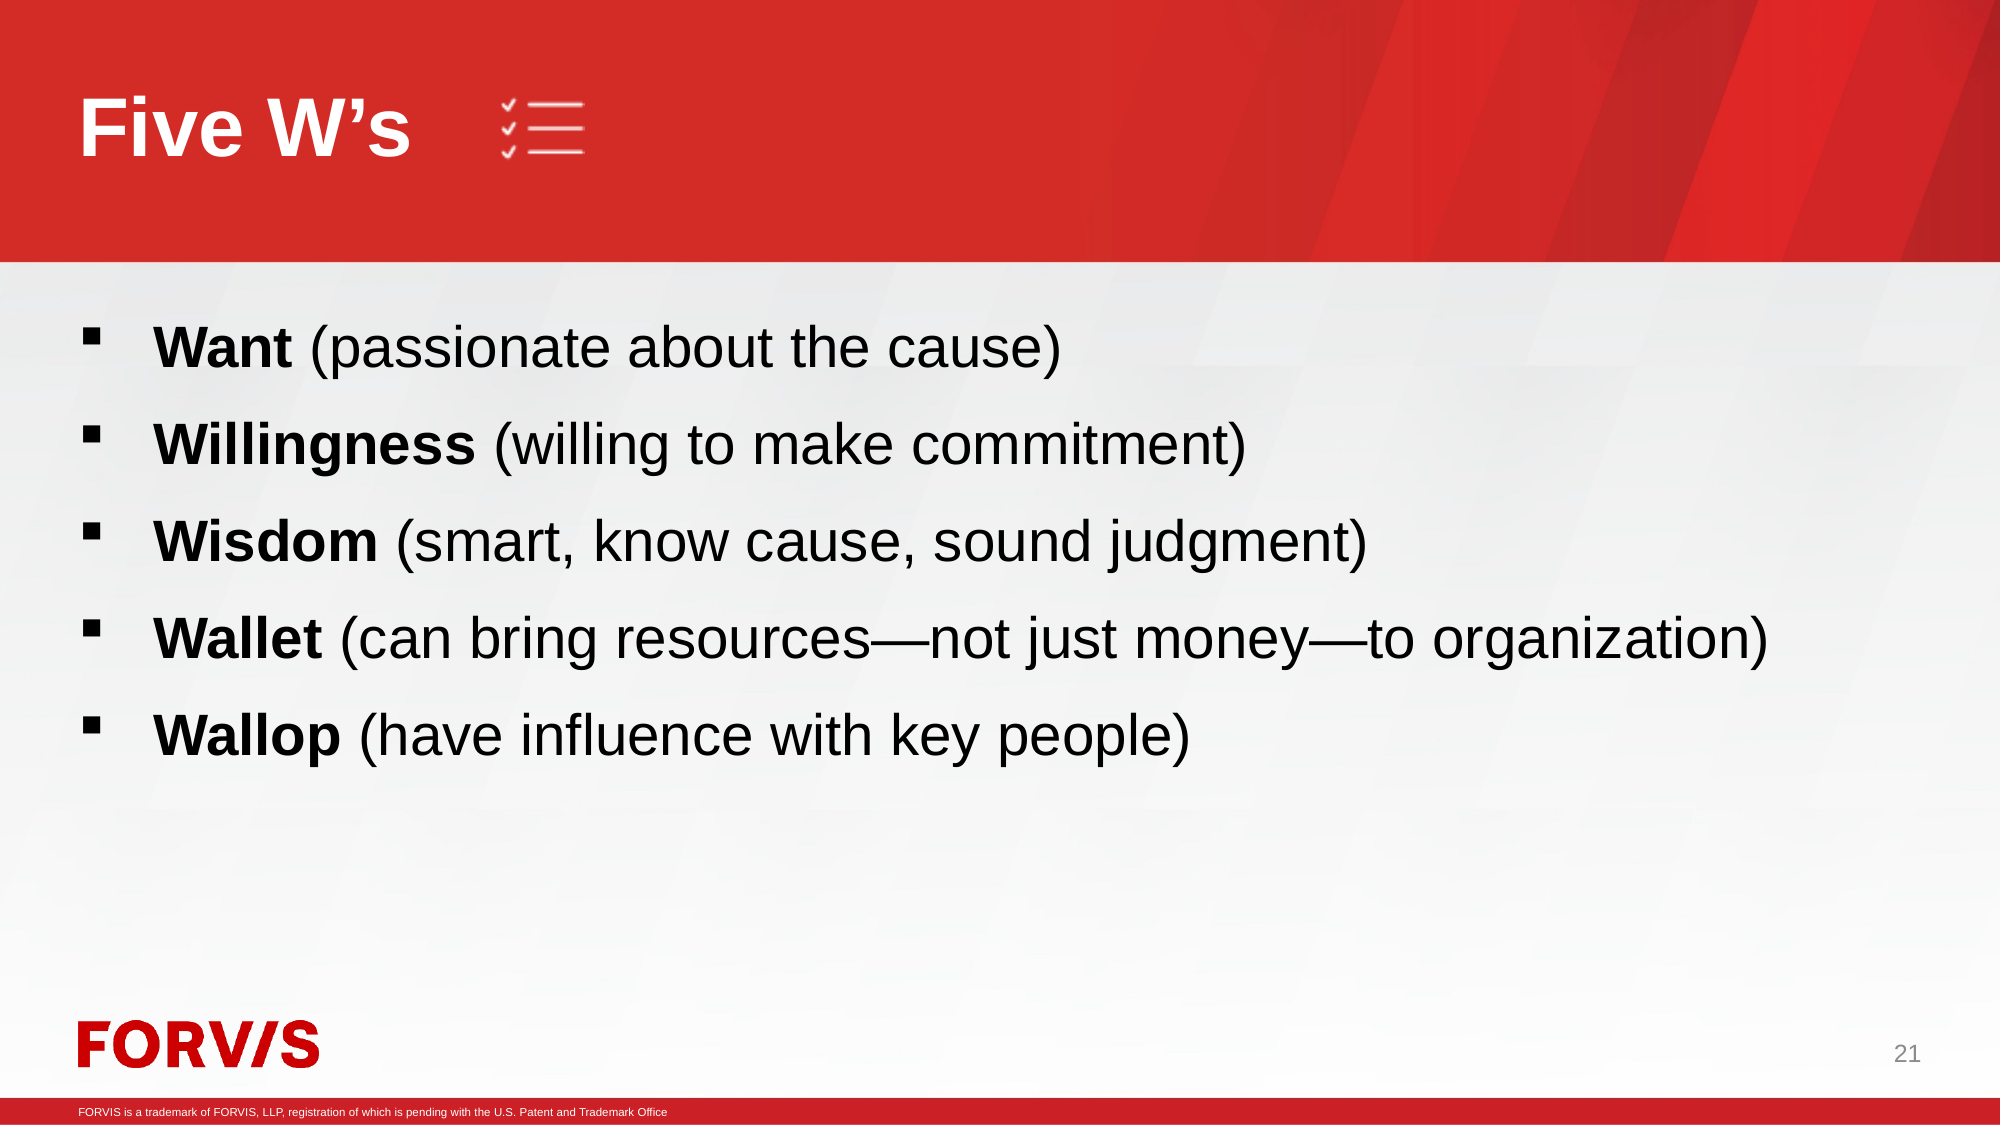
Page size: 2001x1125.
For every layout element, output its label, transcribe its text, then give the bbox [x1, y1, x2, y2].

title Five W’s [78, 0, 1922, 259]
slide_number 21 [1471, 1046, 1922, 1068]
picture [501, 87, 585, 171]
list Want (passionate about the cause) Willingness (willing to make commitment) Wisdom (smart, know cause, sound judgment) Wallet (can bring resources—not just money—to organization) Wallop (have influence with key people) [78, 301, 1922, 991]
picture [0, 0, 2000, 1125]
